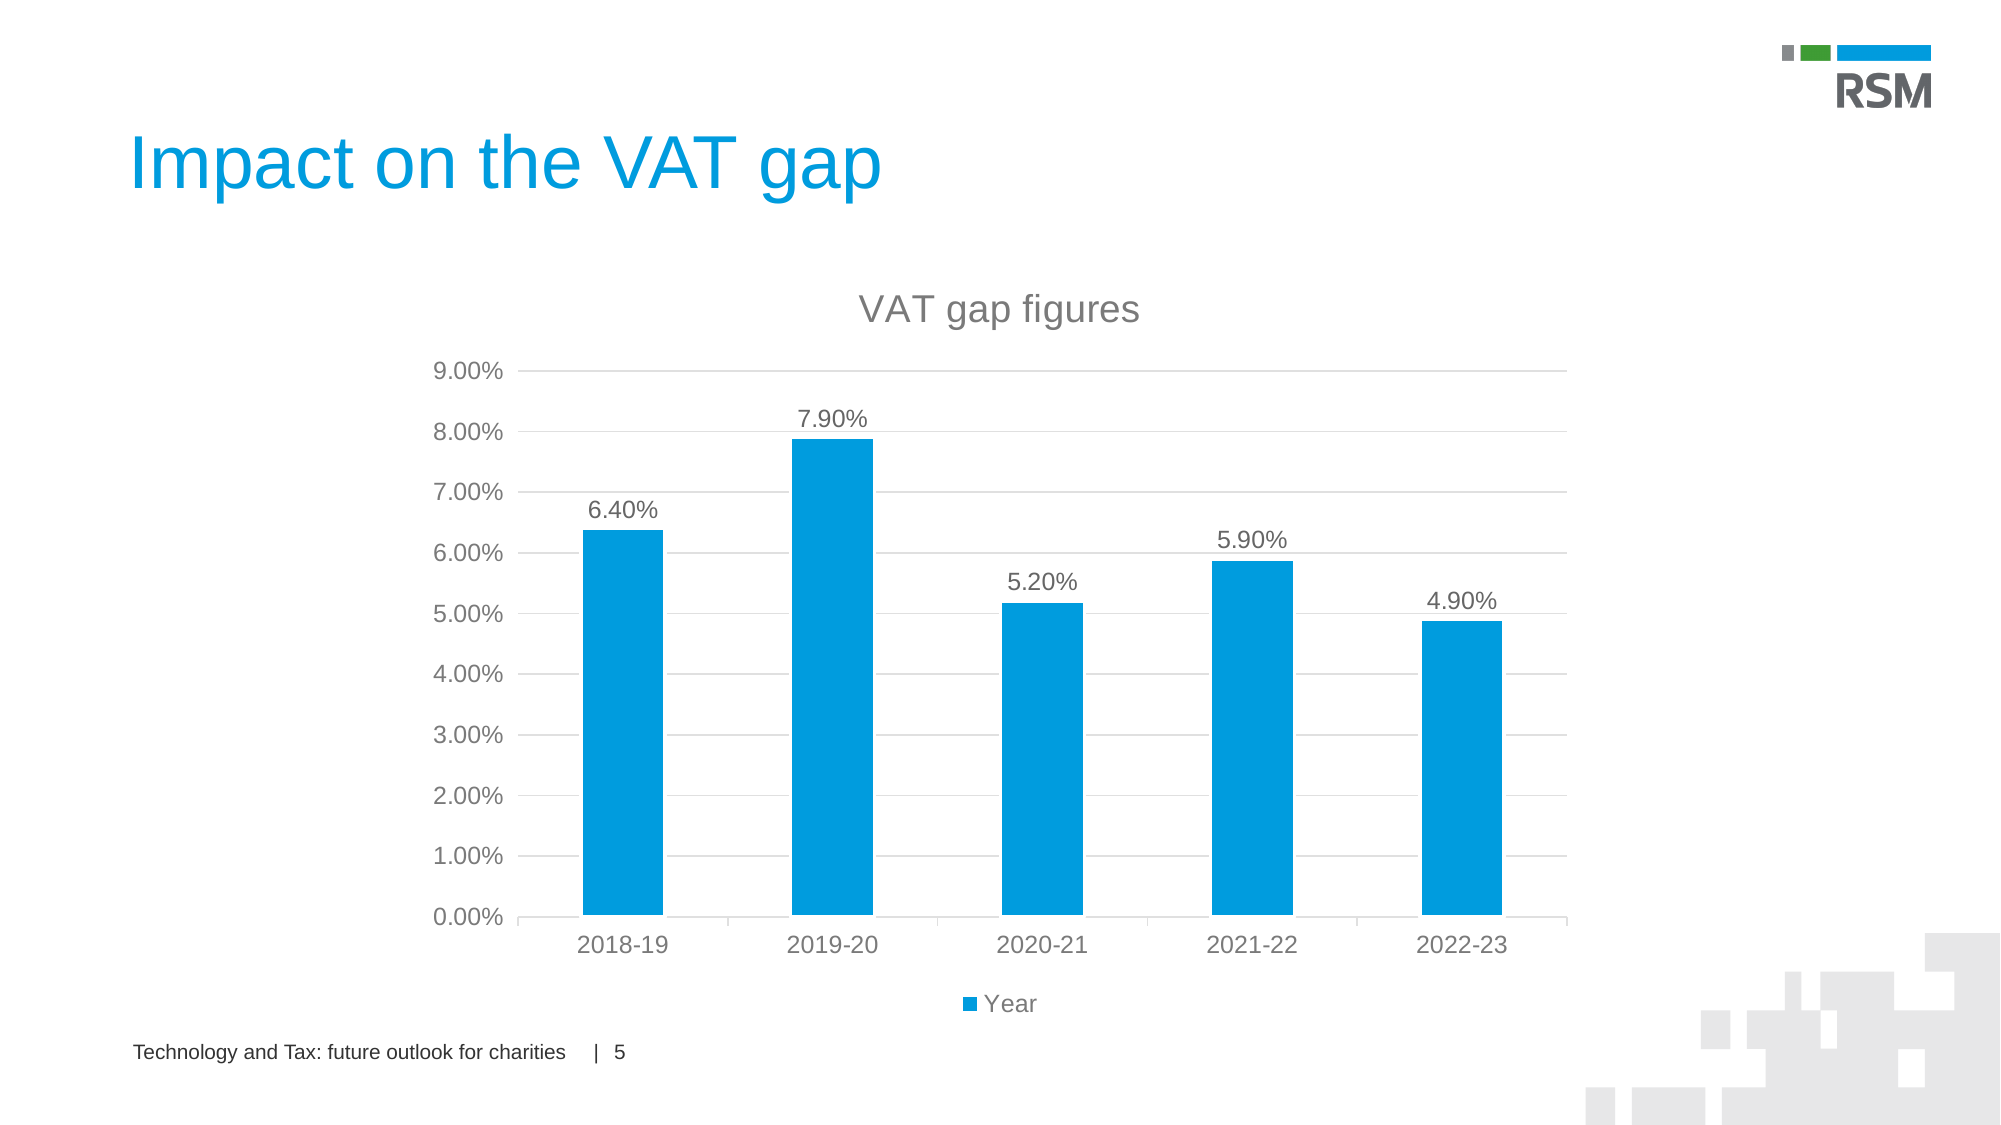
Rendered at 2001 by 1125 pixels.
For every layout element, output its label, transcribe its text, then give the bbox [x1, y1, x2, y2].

chart [409, 251, 1591, 1024]
title Impact on the VAT gap [128, 113, 1872, 205]
slide_number 5 [599, 1039, 641, 1065]
picture [1782, 45, 1931, 108]
